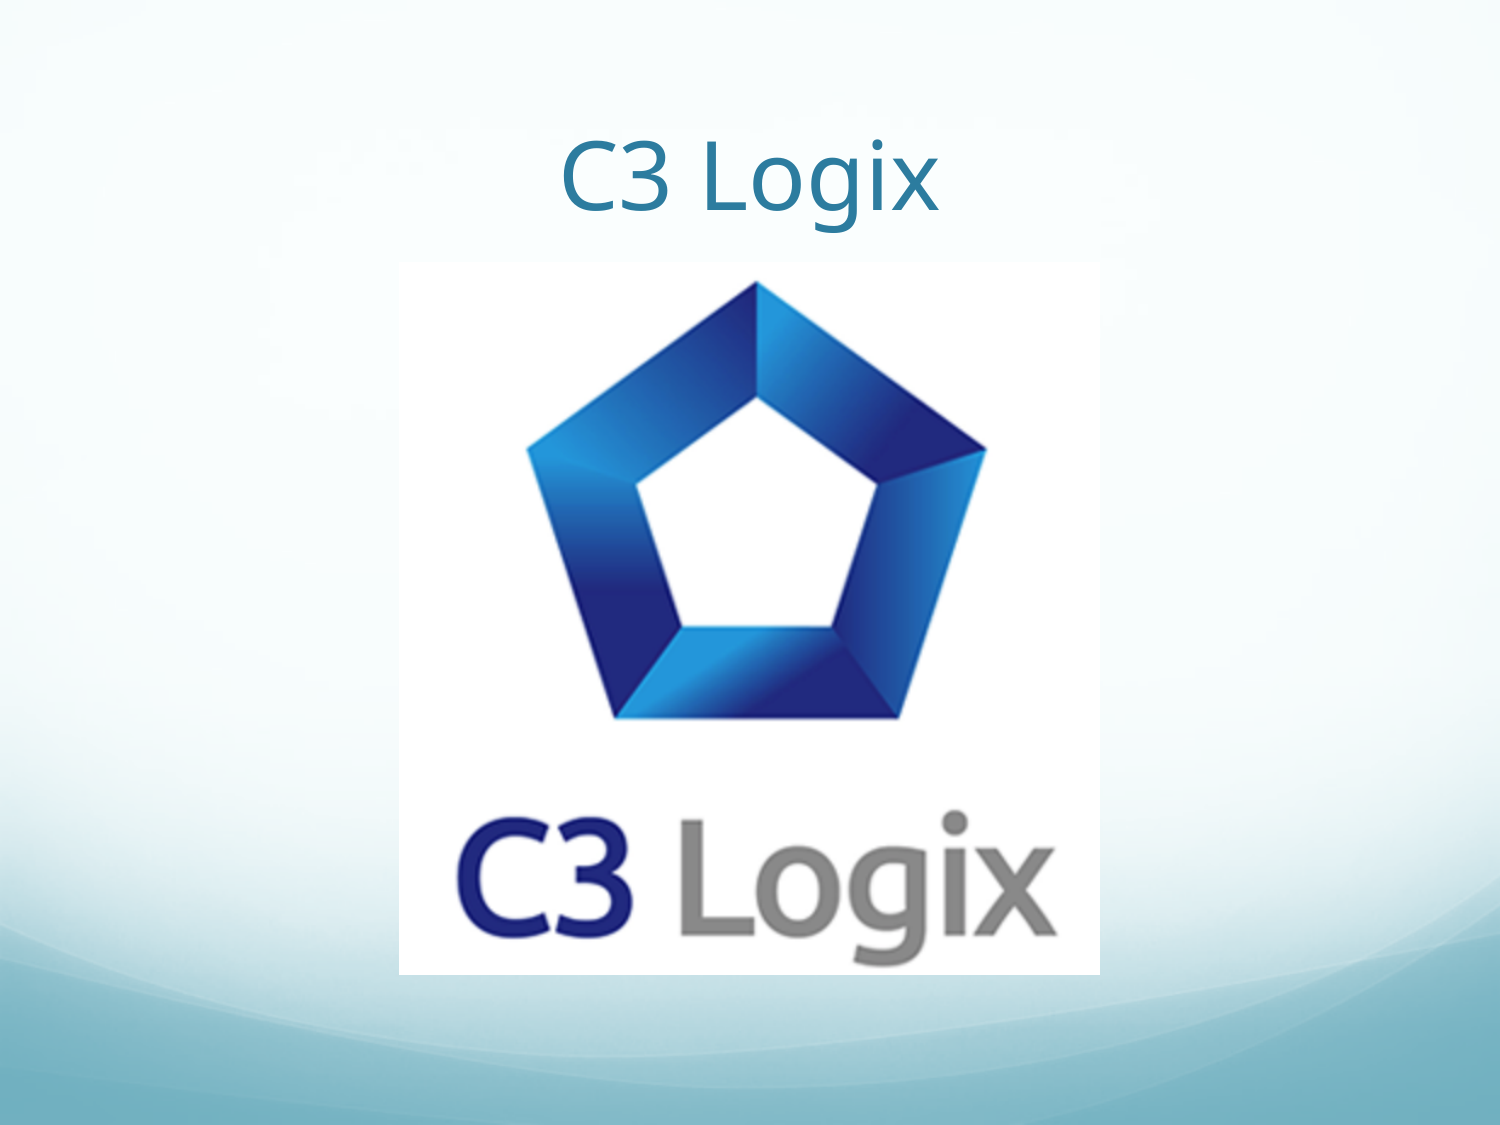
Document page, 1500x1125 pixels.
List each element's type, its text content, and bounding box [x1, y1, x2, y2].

title C3 Logix [90, 17, 1410, 237]
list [89, 261, 1410, 976]
